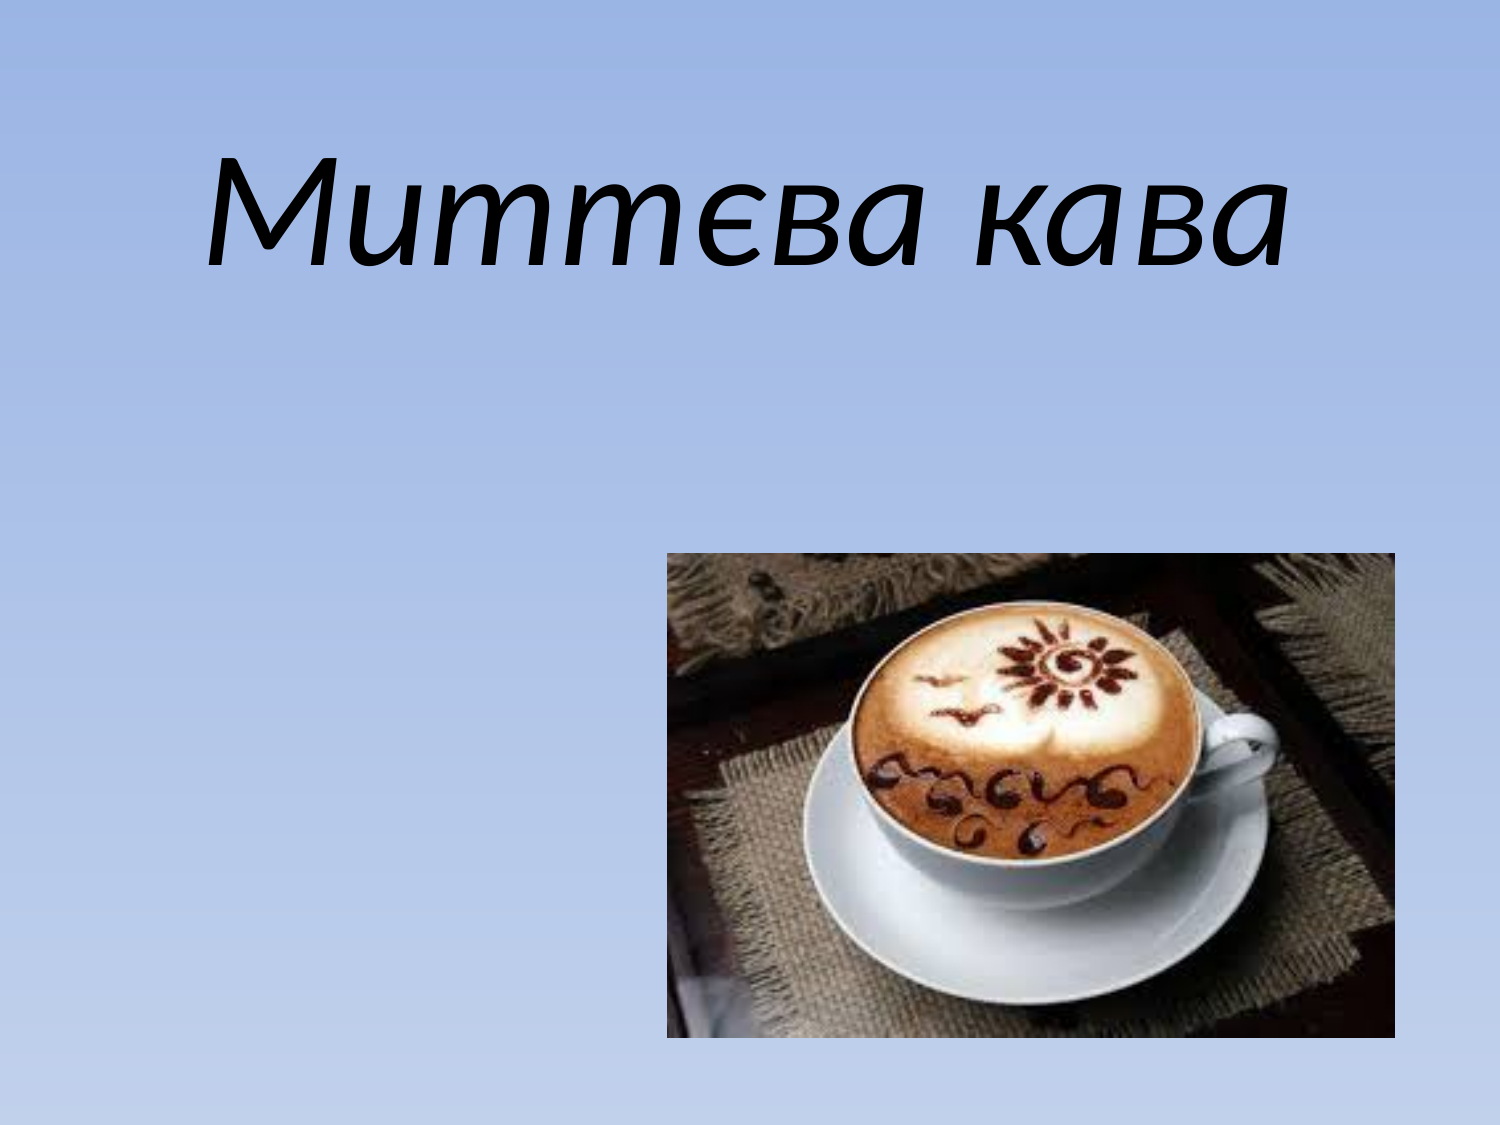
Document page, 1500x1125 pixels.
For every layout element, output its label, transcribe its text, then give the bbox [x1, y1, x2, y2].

picture [666, 553, 1395, 1038]
title Миттєва кава [110, 78, 1386, 320]
